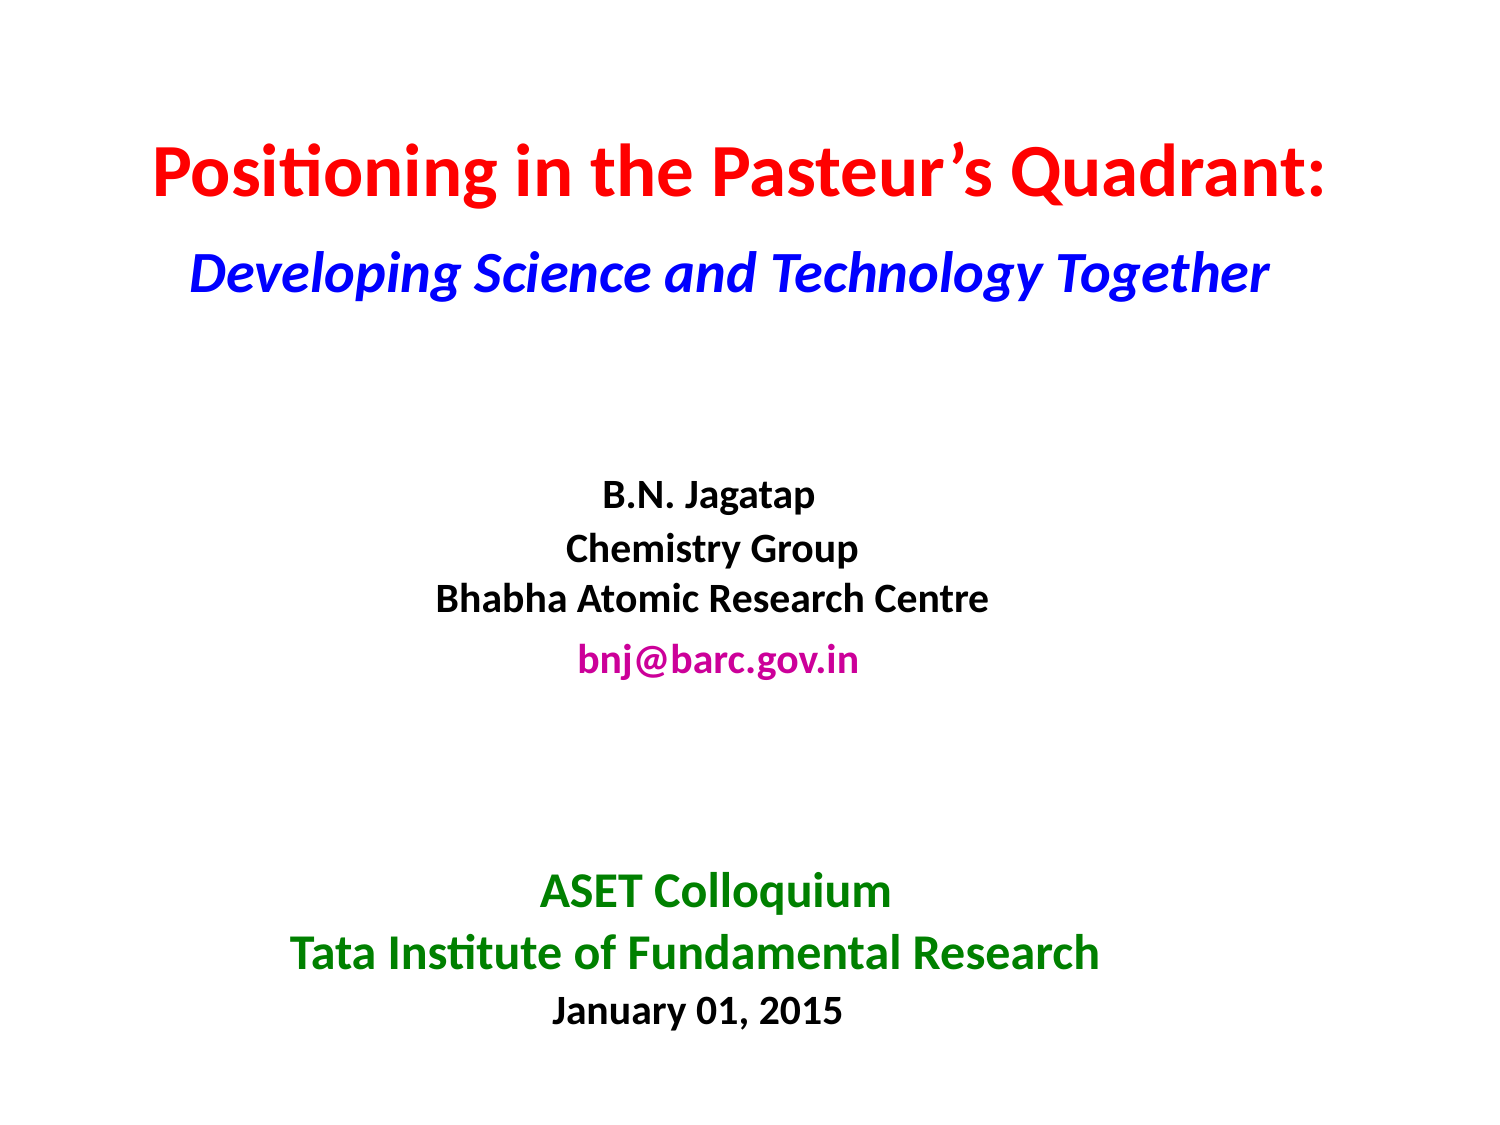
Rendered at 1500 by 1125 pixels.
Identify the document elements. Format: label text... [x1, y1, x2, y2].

text_box ASET Colloquium [524, 849, 913, 911]
text_box Chemistry Group Bhabha Atomic Research Centre [237, 513, 1188, 628]
text_box Developing Science and Technology Together [174, 226, 1300, 312]
text_box B.N. Jagatap [587, 459, 850, 513]
text_box Positioning in the Pasteur’s Quadrant: [137, 114, 1350, 219]
text_box bnj@barc.gov.in [562, 624, 875, 690]
text_box January 01, 2015 [537, 987, 875, 1040]
text_box Tata Institute of Fundamental Research [275, 911, 1125, 987]
